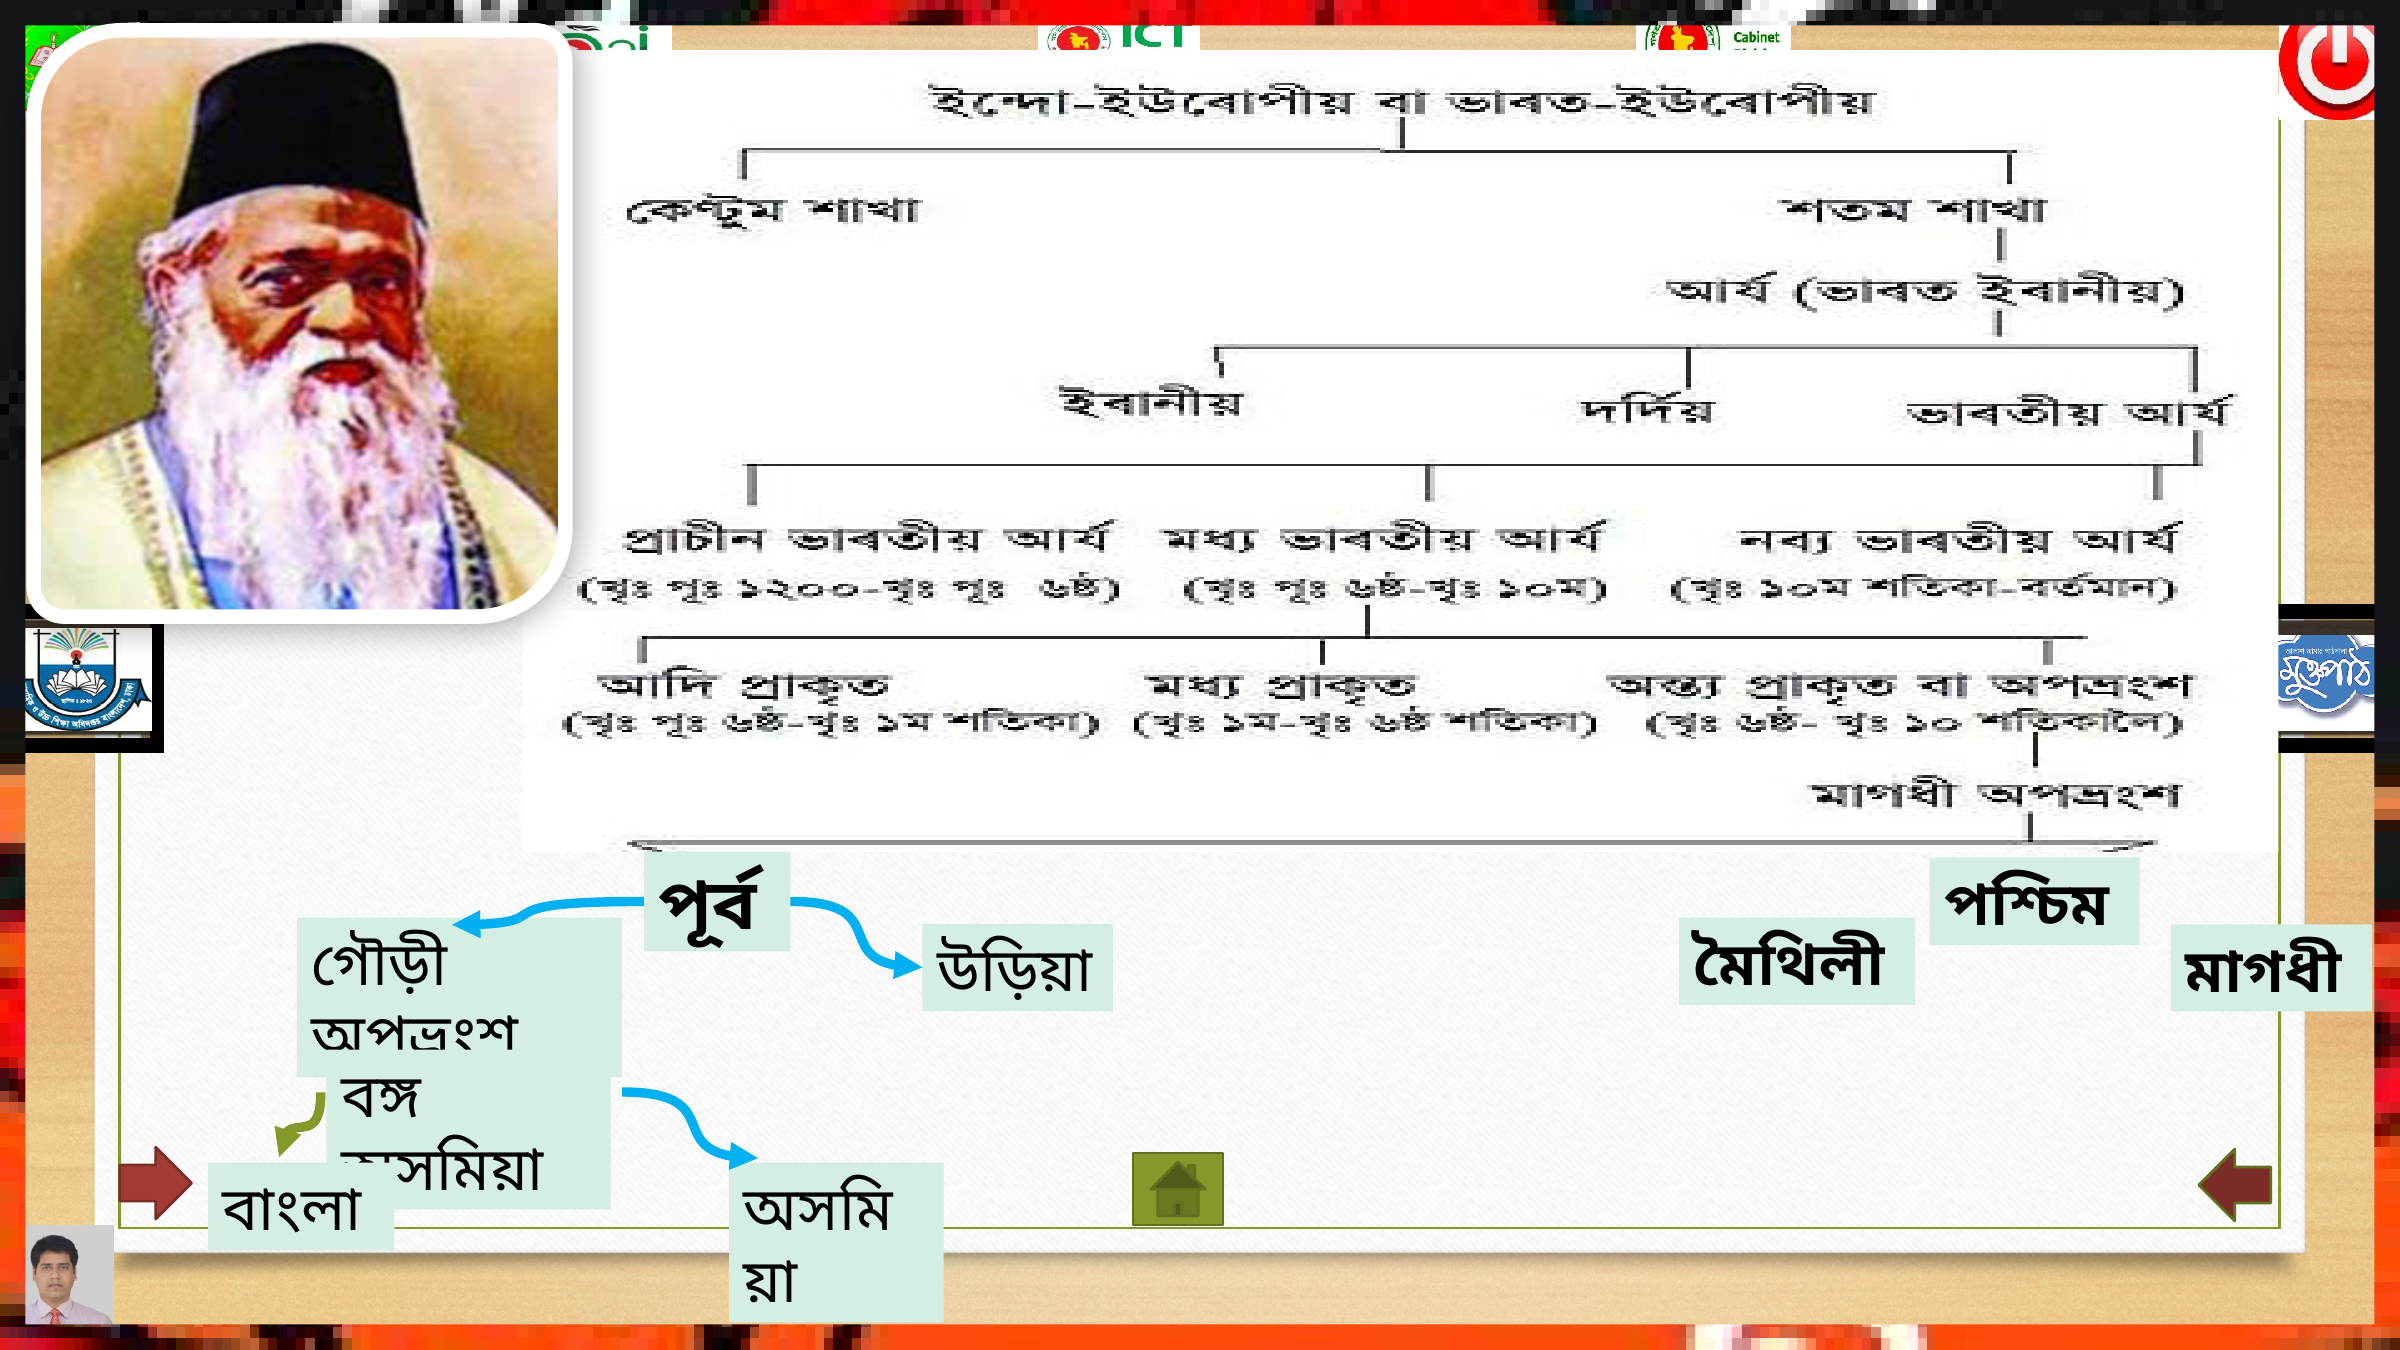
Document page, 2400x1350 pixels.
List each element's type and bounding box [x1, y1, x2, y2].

text_box [207, 50, 2351, 1252]
picture [0, 0, 2400, 1350]
